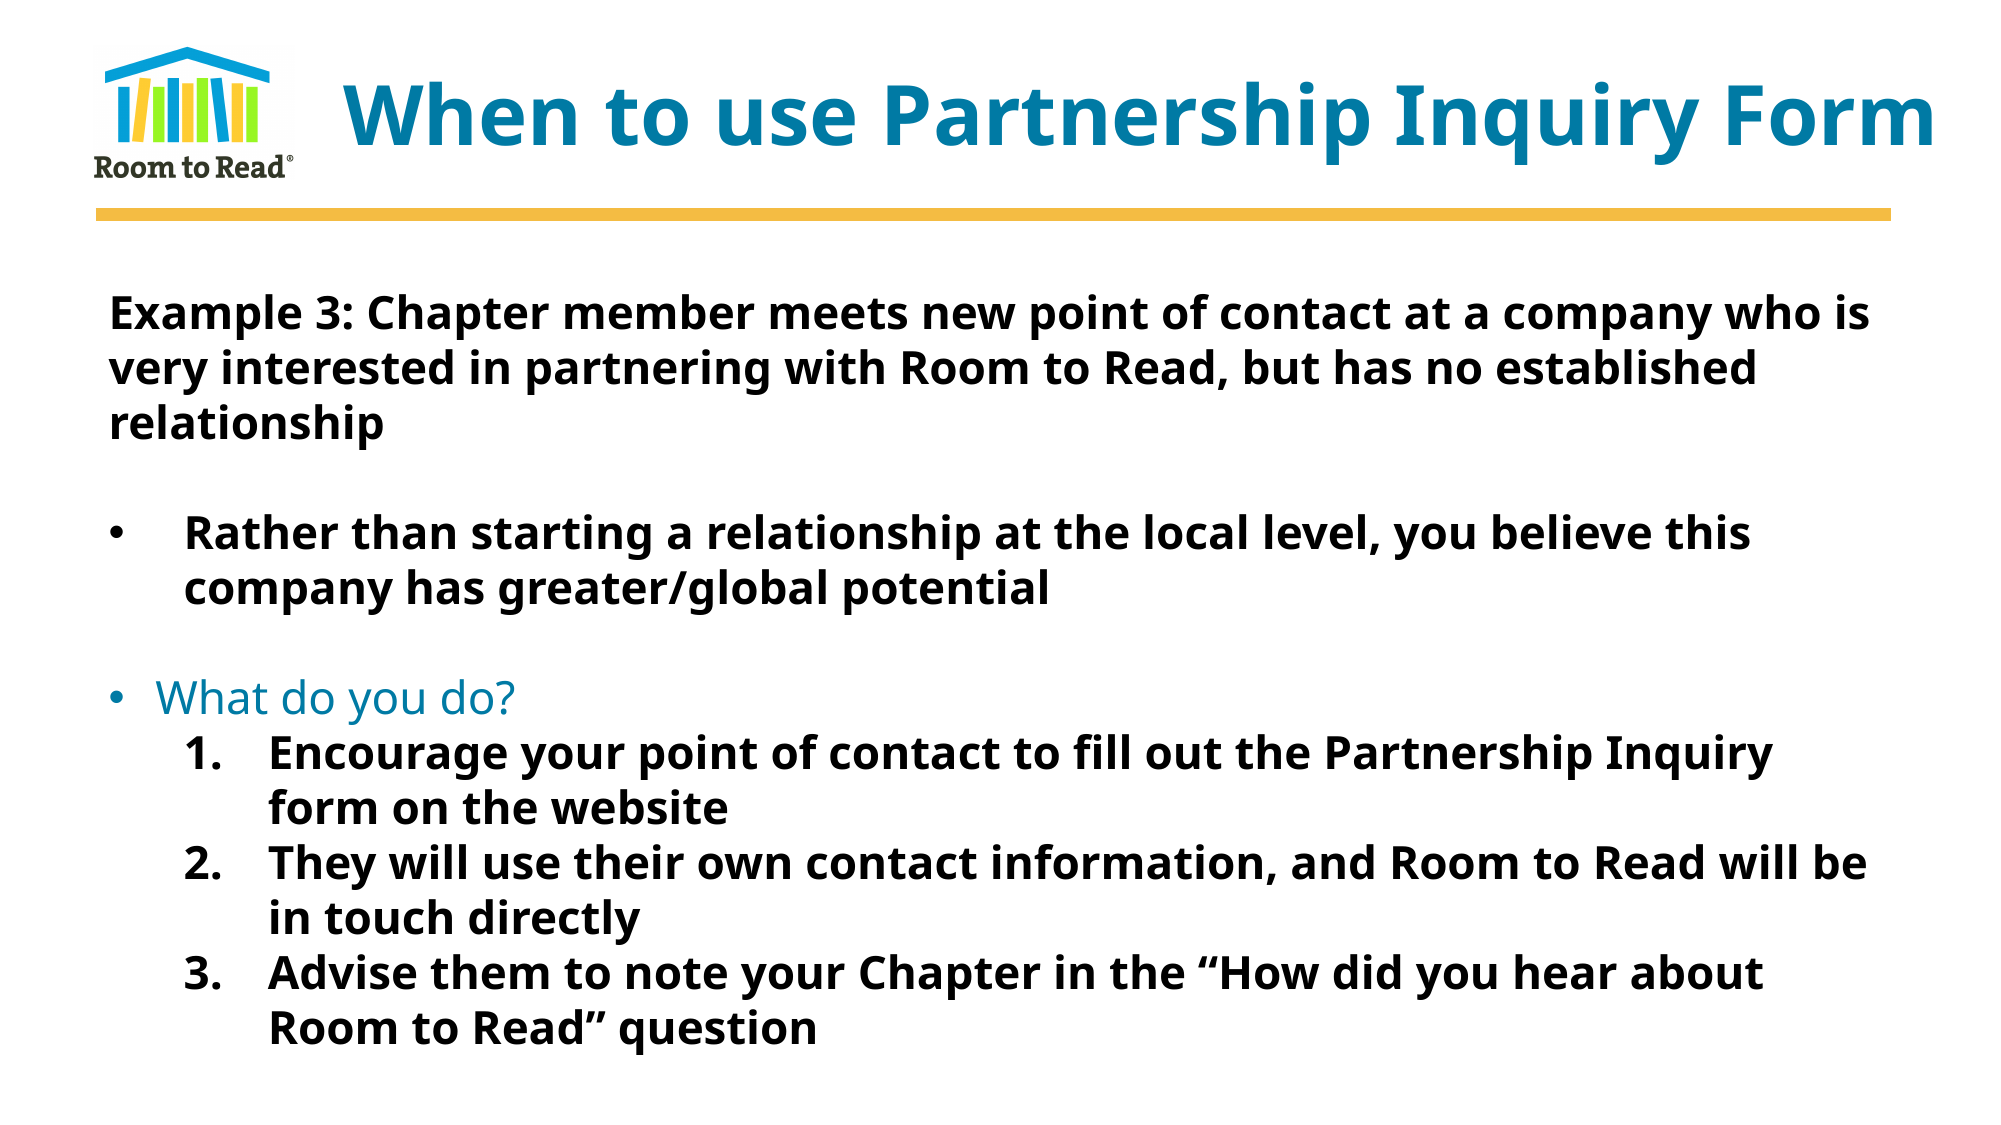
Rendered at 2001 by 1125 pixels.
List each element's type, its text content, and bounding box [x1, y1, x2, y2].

text_box When to use Partnership Inquiry Form [328, 54, 2000, 170]
picture [93, 207, 1892, 240]
picture [93, 45, 295, 180]
text_box Example 3: Chapter member meets new point of contact at a company who is very interested in partnering with Room to Read, but has no established relationship Rather than starting a relationship at the local level, you believe this company has greater/global potential What do you do? Encourage your point of contact to fill out the Partnership Inquiry form on the website They will use their own contact information, and Room to Read will be in touch directly Advise them to note your Chapter in the “How did you hear about Room to Read” question [93, 276, 1892, 1125]
